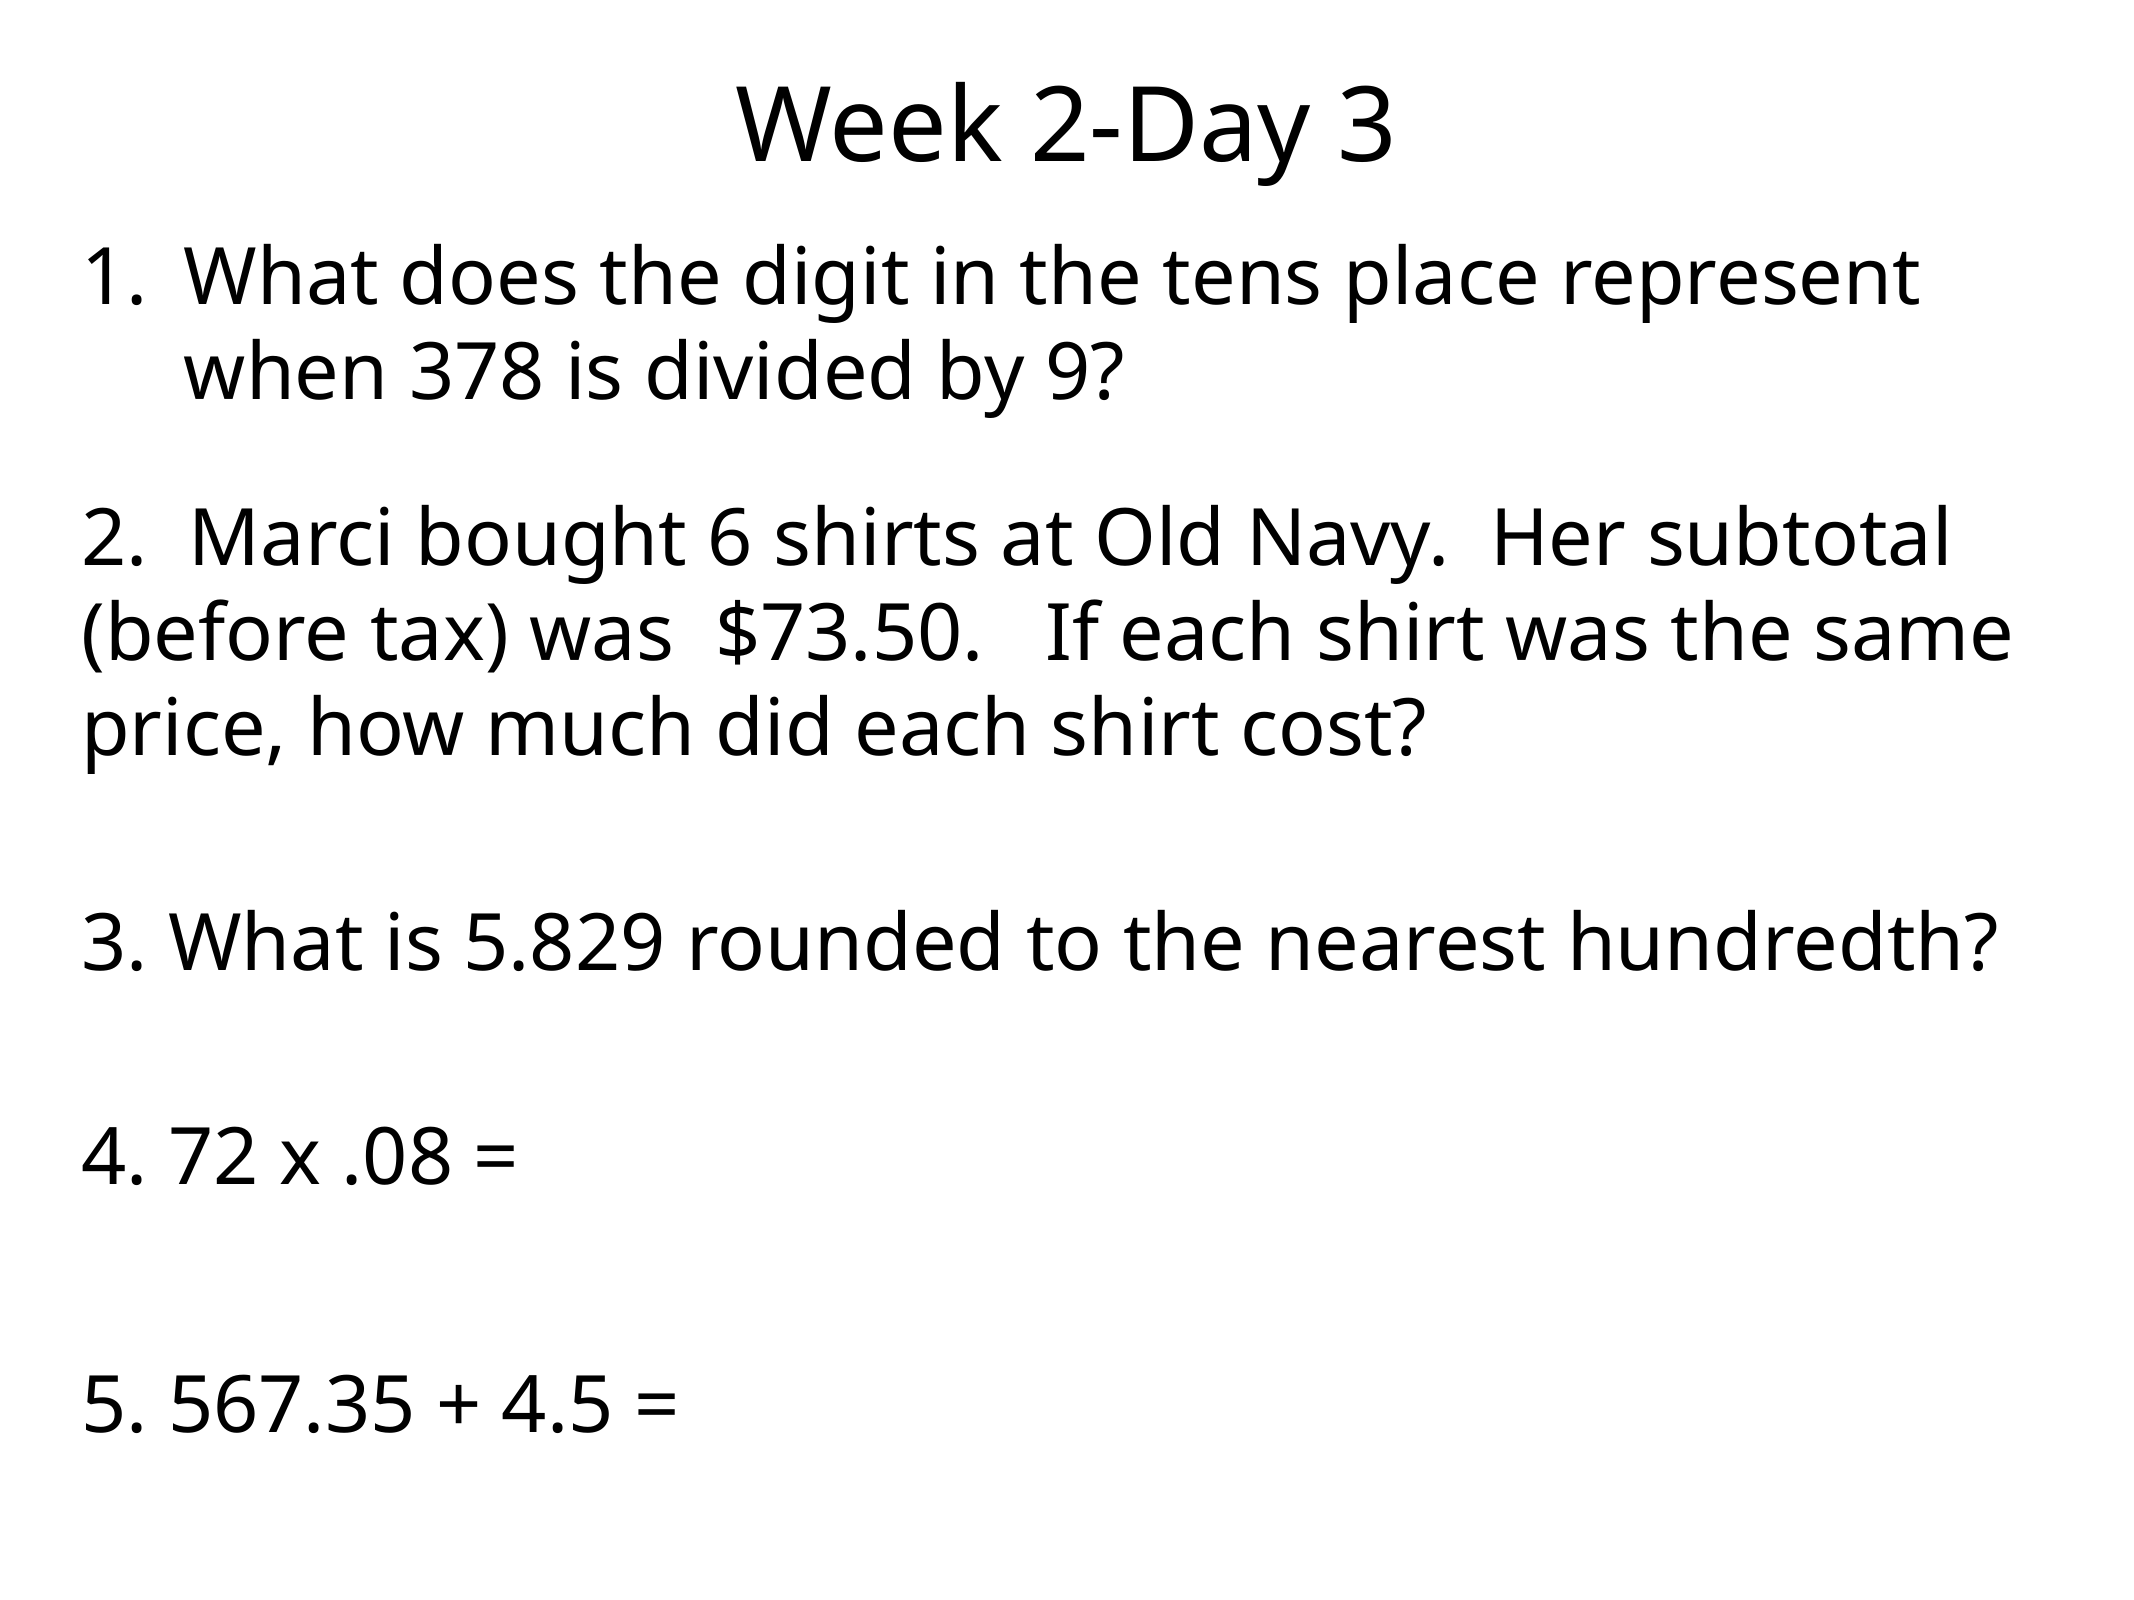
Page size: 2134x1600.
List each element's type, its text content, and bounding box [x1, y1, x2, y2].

text_box 5. 567.35 + 4.5 = [72, 1345, 2061, 1457]
text_box 4. 72 x .08 = [72, 1096, 2061, 1209]
text_box 3. What is 5.829 rounded to the nearest hundredth? [72, 882, 2061, 995]
text_box What does the digit in the tens place represent when 378 is divided by 9? [72, 217, 2030, 424]
text_box 2. Marci bought 6 shirts at Old Navy. Her subtotal (before tax) was $73.50. If each shirt was the same price, how much did each shirt cost? [72, 477, 2061, 780]
text_box Week 2-Day 3 [726, 49, 1407, 191]
